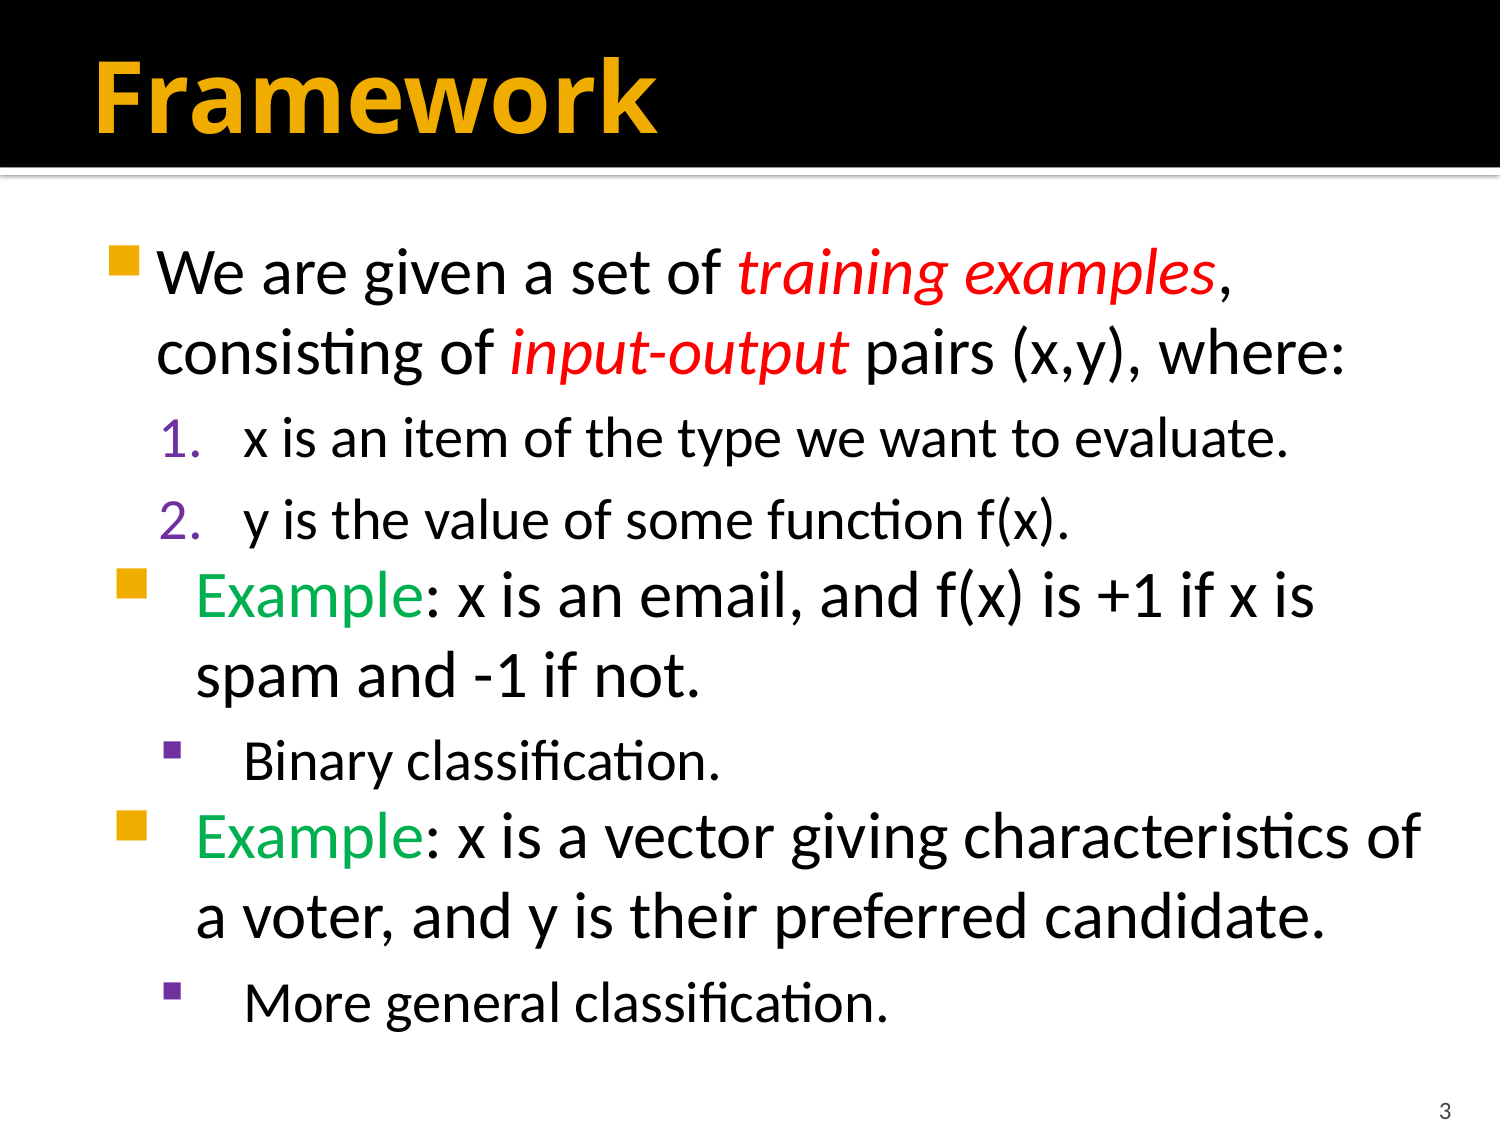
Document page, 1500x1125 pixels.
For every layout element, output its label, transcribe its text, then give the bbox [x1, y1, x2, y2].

slide_number 3 [1345, 1080, 1467, 1125]
list We are given a set of training examples, consisting of input-output pairs (x,y), where: x is an item of the type we want to evaluate. y is the value of some function f(x). Example: x is an email, and f(x) is +1 if x is spam and -1 if not. Binary classification. Example: x is a vector giving characteristics of a voter, and y is their preferred candidate. More general classification. [75, 212, 1475, 1075]
title Framework [75, 12, 1500, 175]
